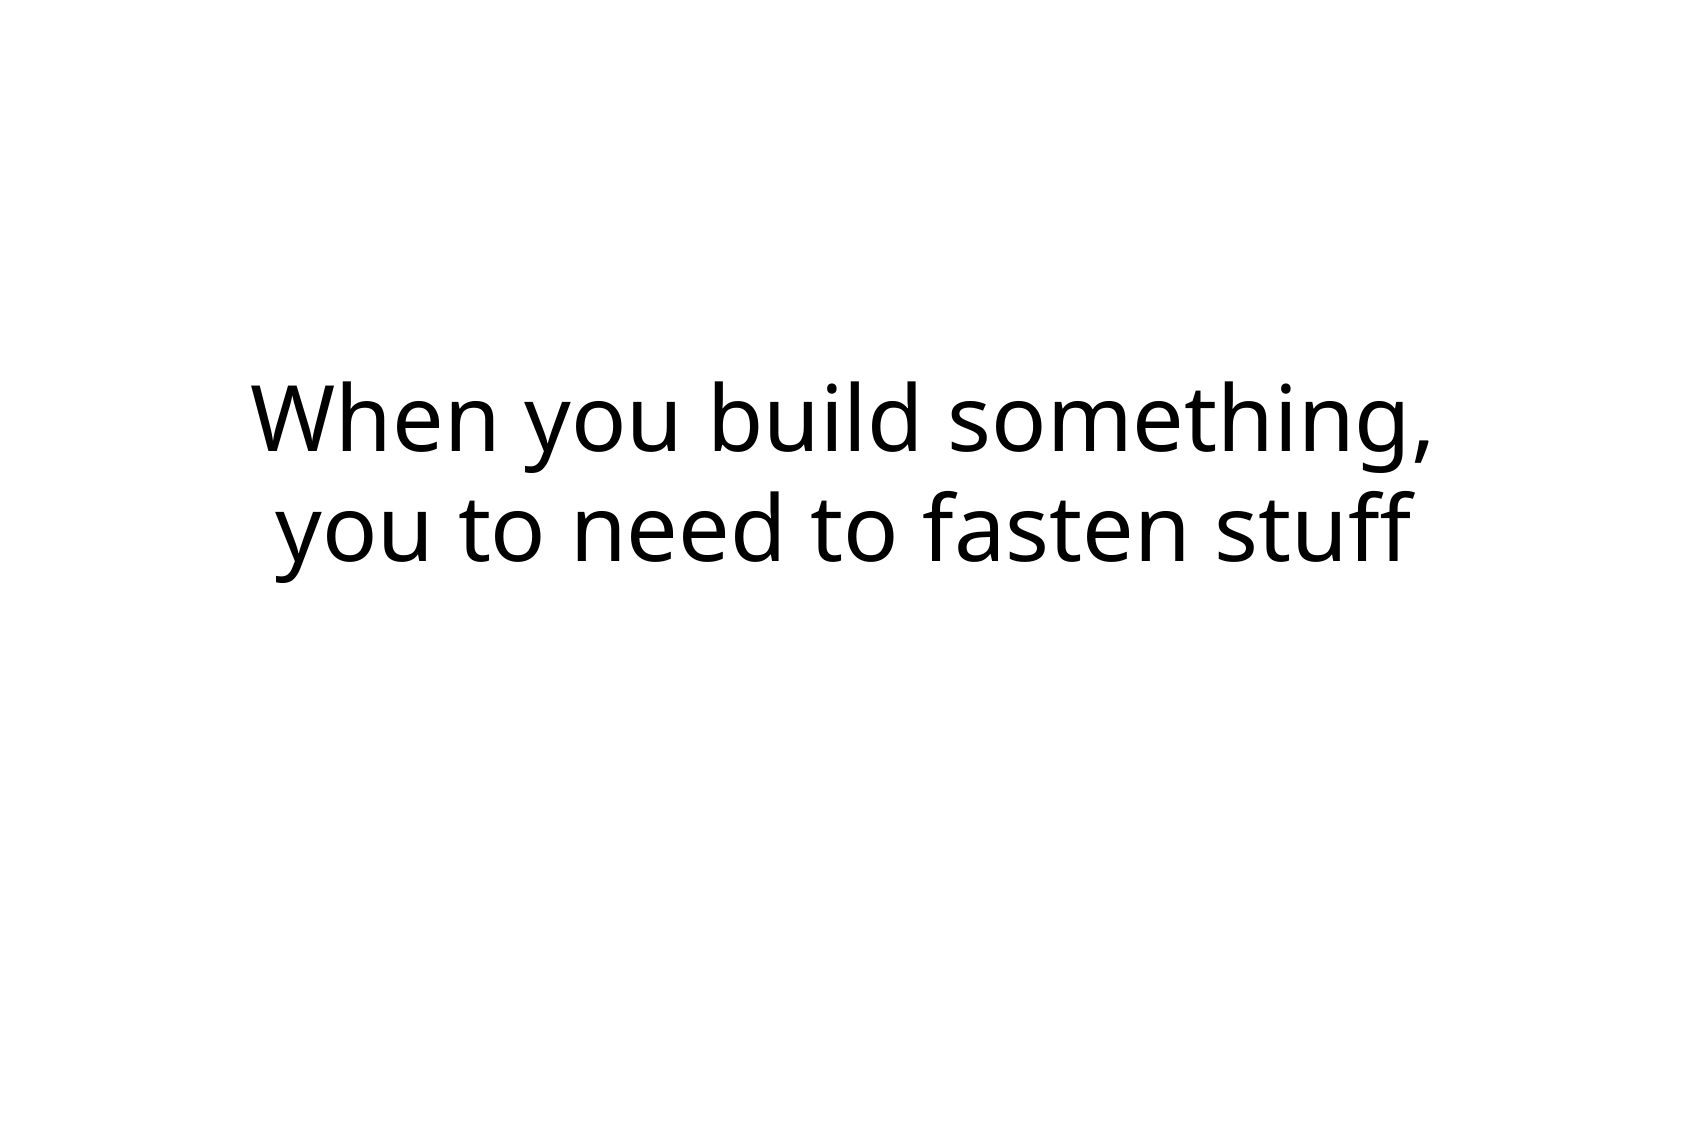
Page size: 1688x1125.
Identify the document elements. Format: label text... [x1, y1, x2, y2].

title When you build something, you to need to fasten stuff [126, 349, 1561, 591]
